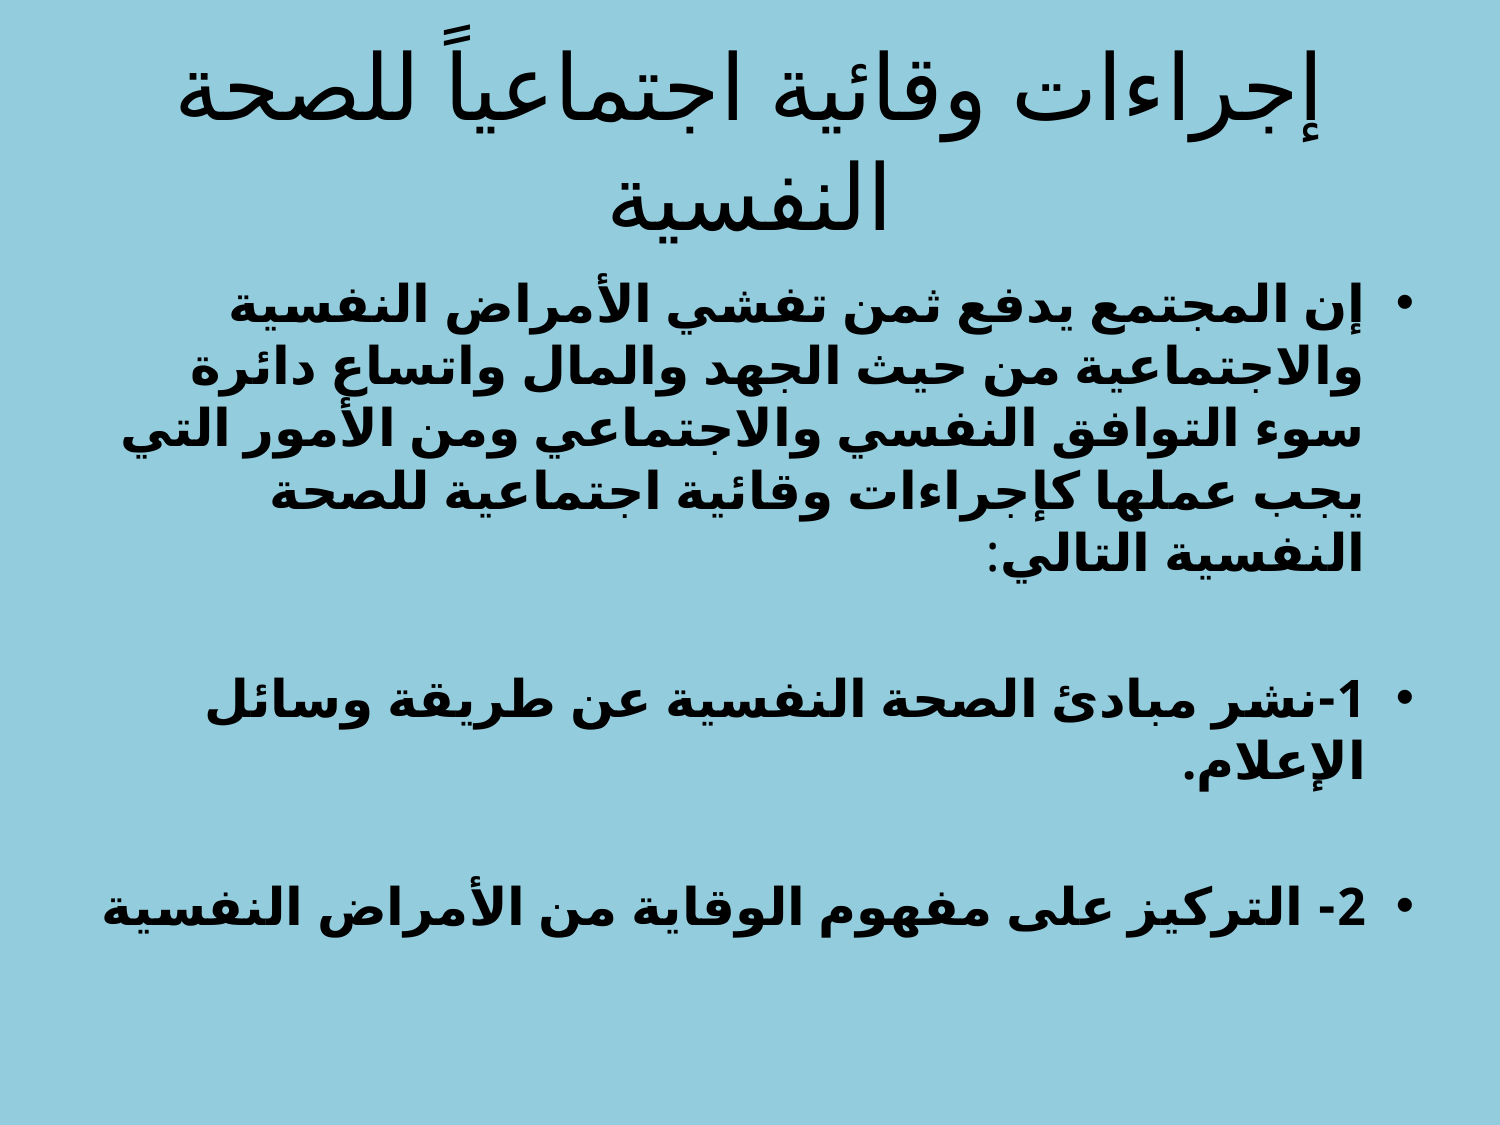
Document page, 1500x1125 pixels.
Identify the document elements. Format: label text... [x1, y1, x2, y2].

title إجراءات وقائية اجتماعياً للصحة النفسية [75, 45, 1425, 233]
list إن المجتمع يدفع ثمن تفشي الأمراض النفسية والاجتماعية من حيث الجهد والمال واتساع دائرة سوء التوافق النفسي والاجتماعي ومن الأمور التي يجب عملها كإجراءات وقائية اجتماعية للصحة النفسية التالي: 1-نشر مبادئ الصحة النفسية عن طريقة وسائل الإعلام. 2- التركيز على مفهوم الوقاية من الأمراض النفسية [75, 262, 1425, 1005]
